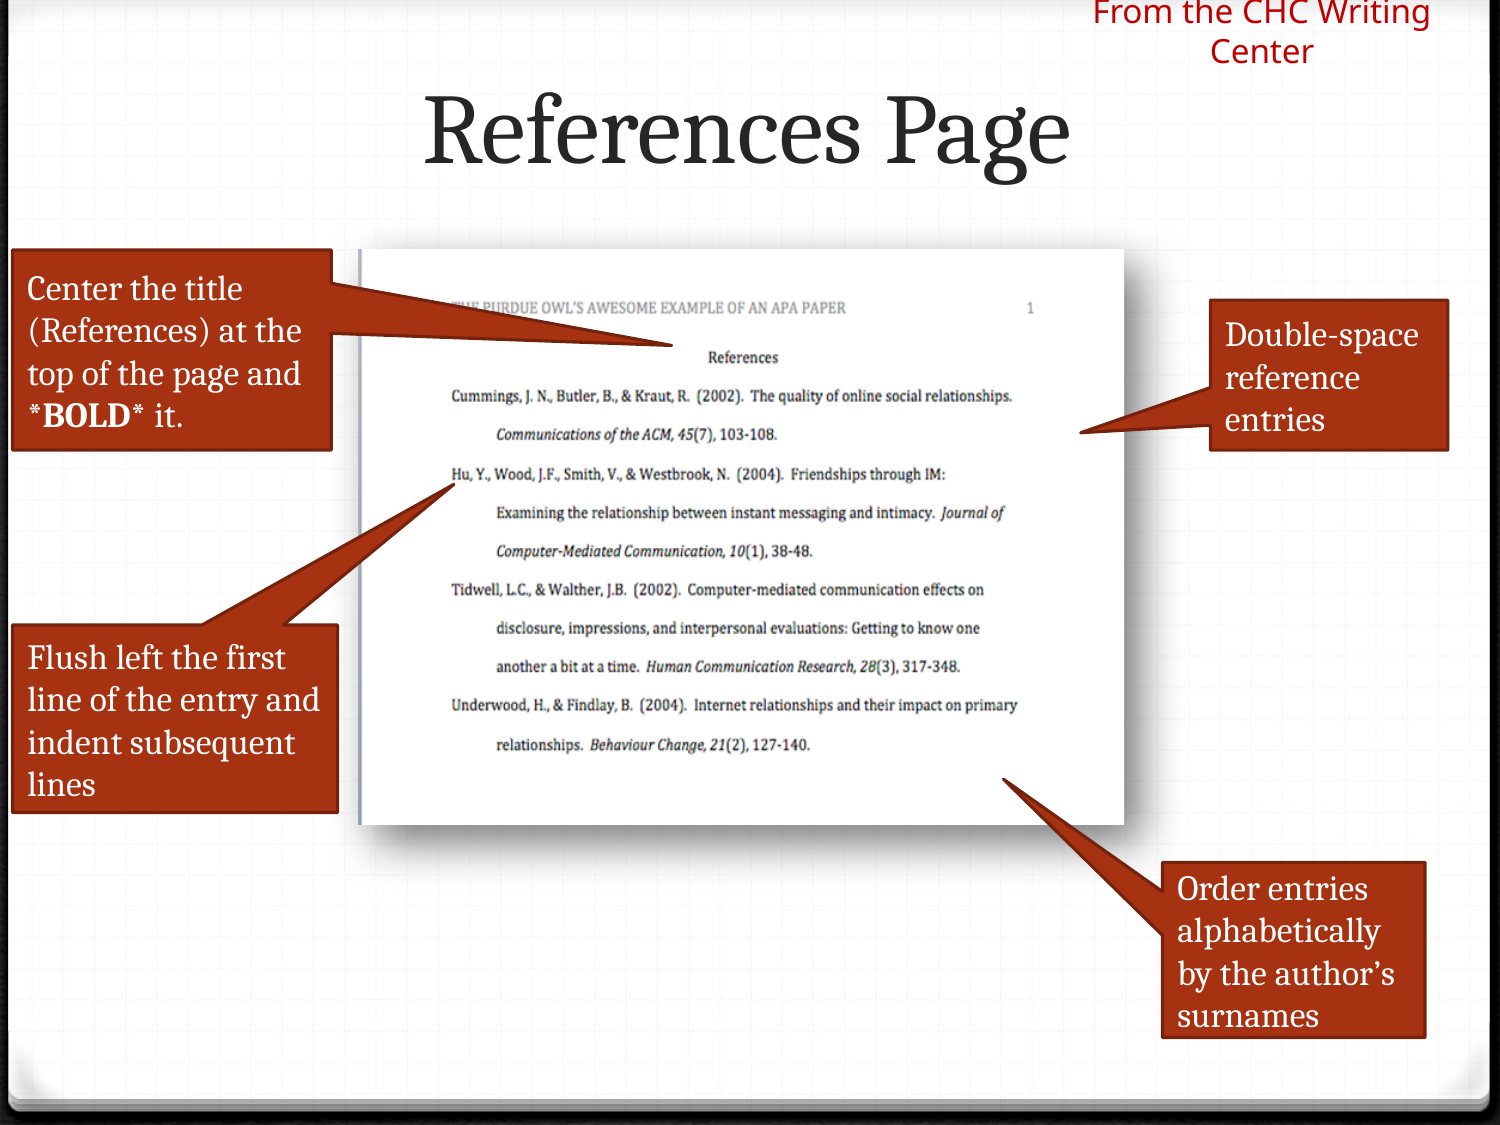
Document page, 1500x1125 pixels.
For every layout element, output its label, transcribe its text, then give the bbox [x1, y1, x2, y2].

title References Page [87, 5, 1407, 243]
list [357, 249, 1125, 826]
text_box Double-space reference entries [1130, 298, 1450, 452]
text_box Flush left the first line of the entry and indent subsequent lines [10, 540, 351, 815]
text_box Center the title (References) at the top of the page and *BOLD* it. [10, 248, 351, 452]
text_box Order entries alphabetically by the author’s surnames [1055, 833, 1427, 1040]
footer From the CHC Writing Center [1024, 0, 1500, 60]
picture [0, 0, 1500, 1125]
